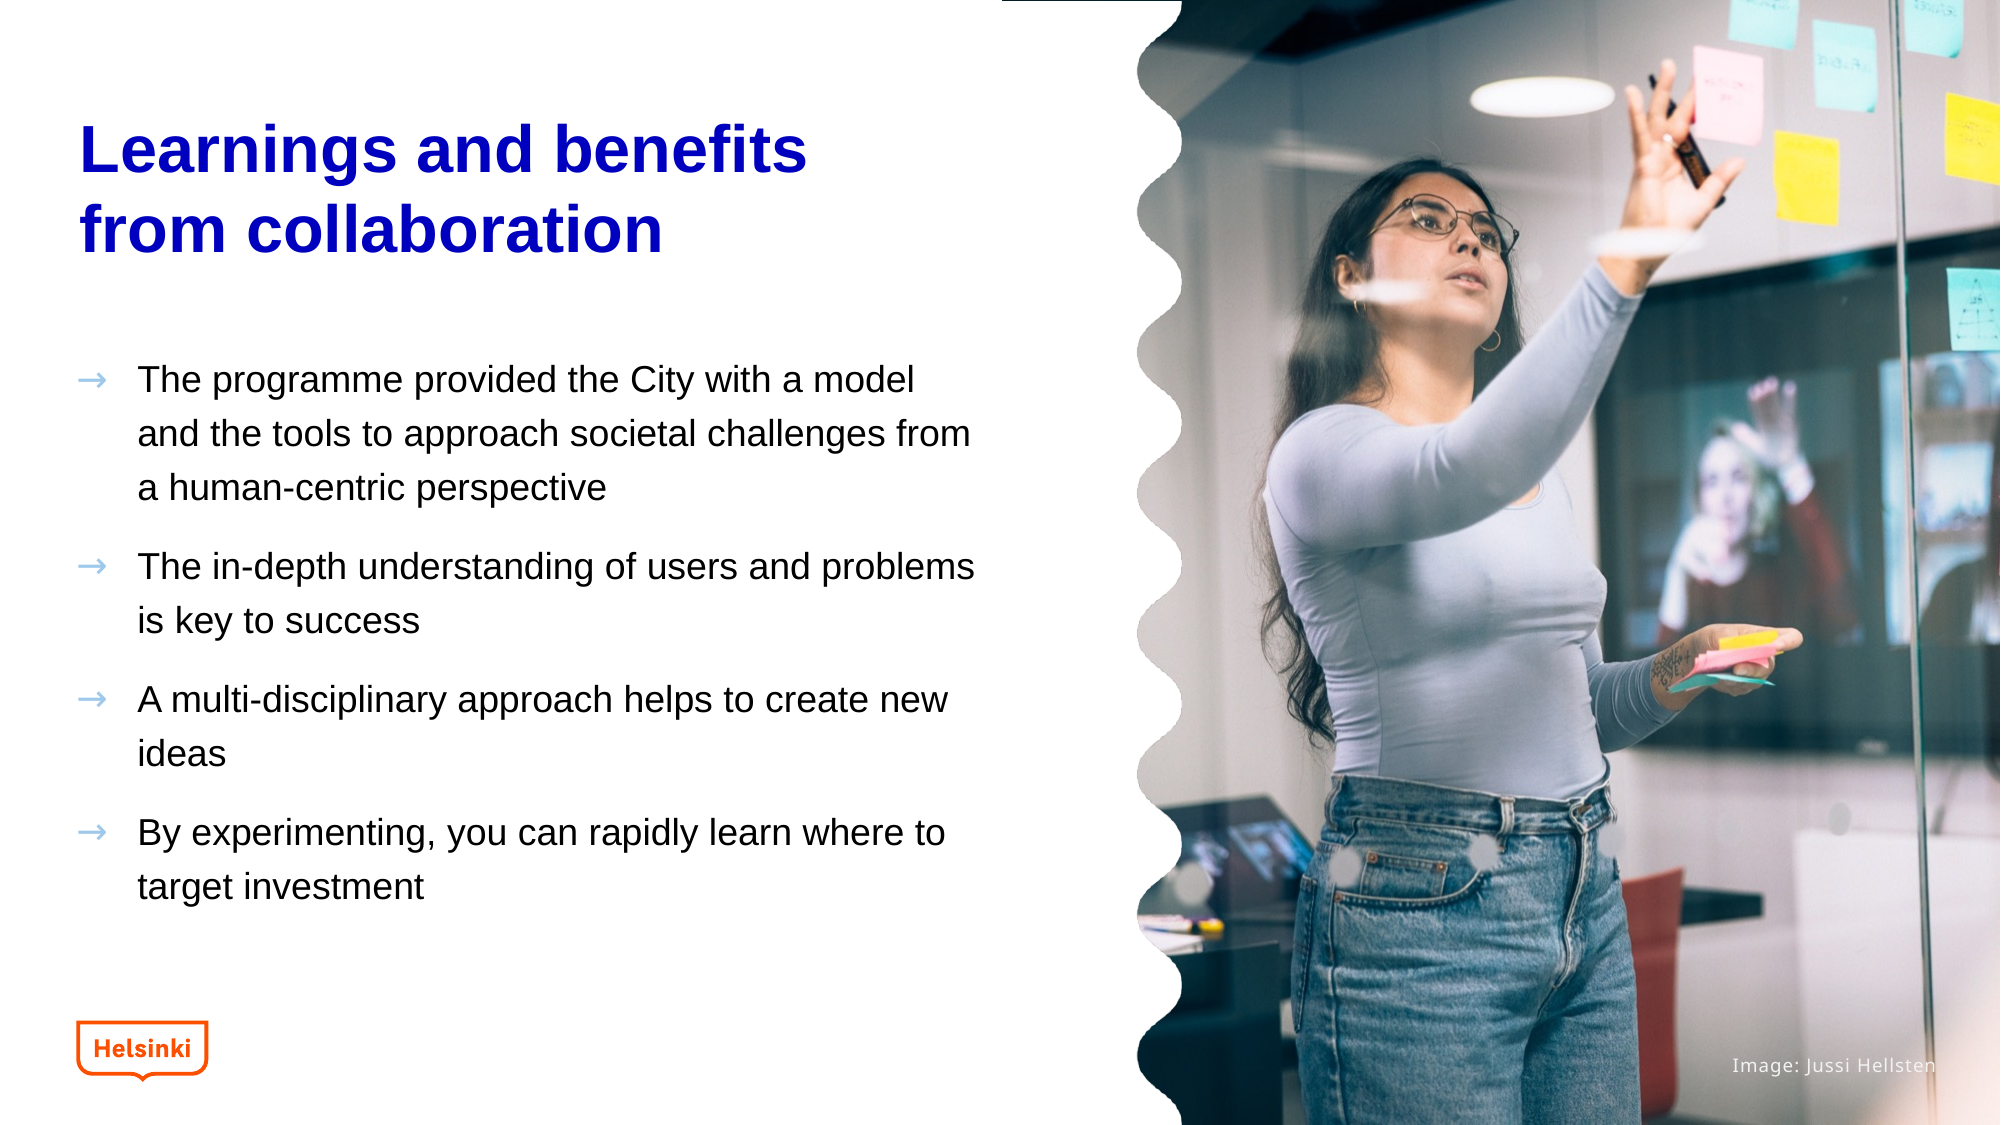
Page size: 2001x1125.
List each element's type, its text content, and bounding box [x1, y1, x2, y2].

text_box Learnings and benefits from collaboration [79, 106, 855, 292]
text_box The programme provided the City with a model and the tools to approach societal challenges from a human-centric perspective The in-depth understanding of users and problems is key to success A multi-disciplinary approach helps to create new ideas By experimenting, you can rapidly learn where to target investment [76, 346, 982, 951]
picture [519, 0, 2000, 1125]
